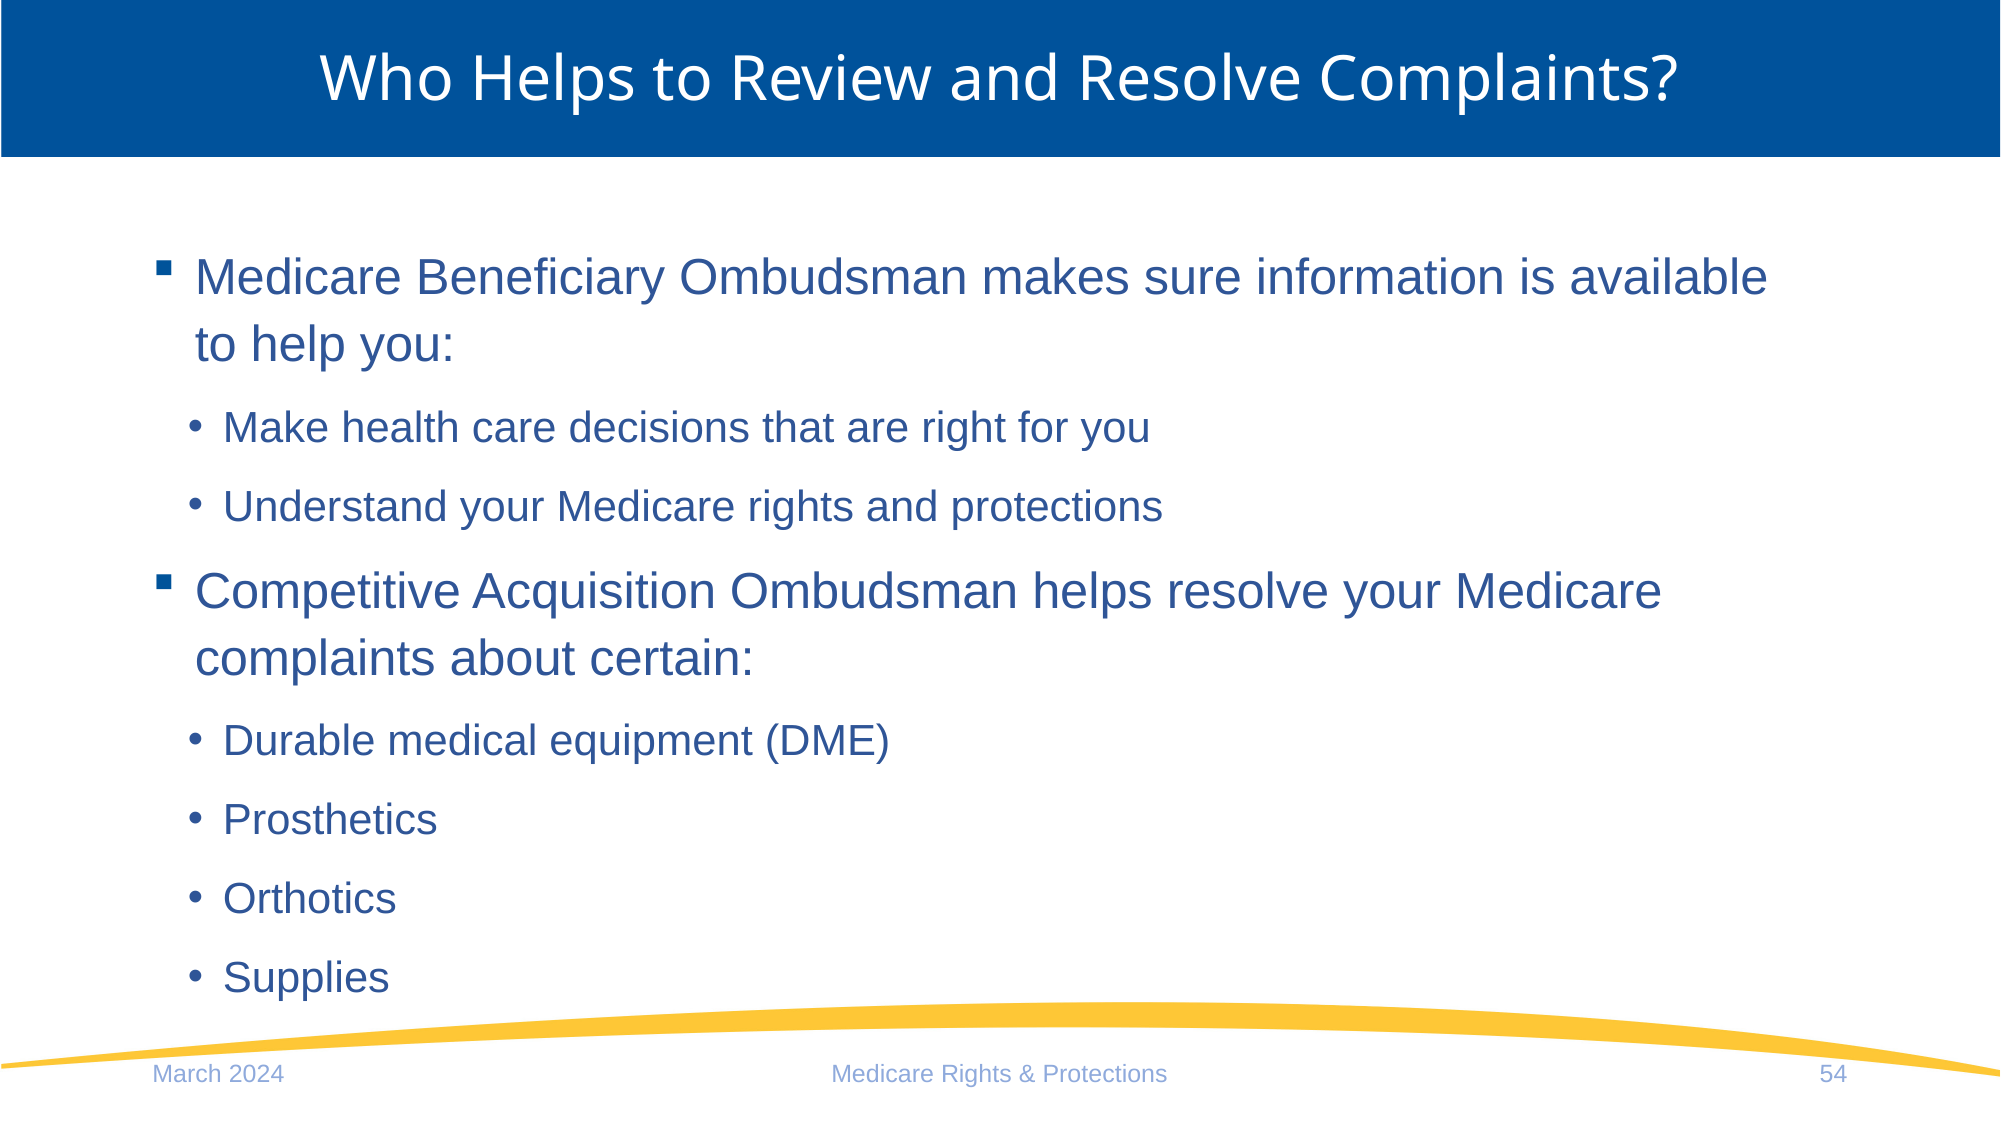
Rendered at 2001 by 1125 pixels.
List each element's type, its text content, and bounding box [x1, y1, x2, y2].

slide_number 54 [1412, 1042, 1863, 1103]
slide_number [137, 1042, 588, 1103]
picture [0, 0, 2001, 1125]
footer Medicare Rights & Protections [662, 1042, 1338, 1103]
list Medicare Beneficiary Ombudsman makes sure information is available to help you: Make health care decisions that are right for you Understand your Medicare rights and protections Competitive Acquisition Ombudsman helps resolve your Medicare complaints about certain: Durable medical equipment (DME) Prosthetics Orthotics Supplies [137, 230, 1809, 1012]
title Who Helps to Review and Resolve Complaints? [0, 5, 2000, 155]
